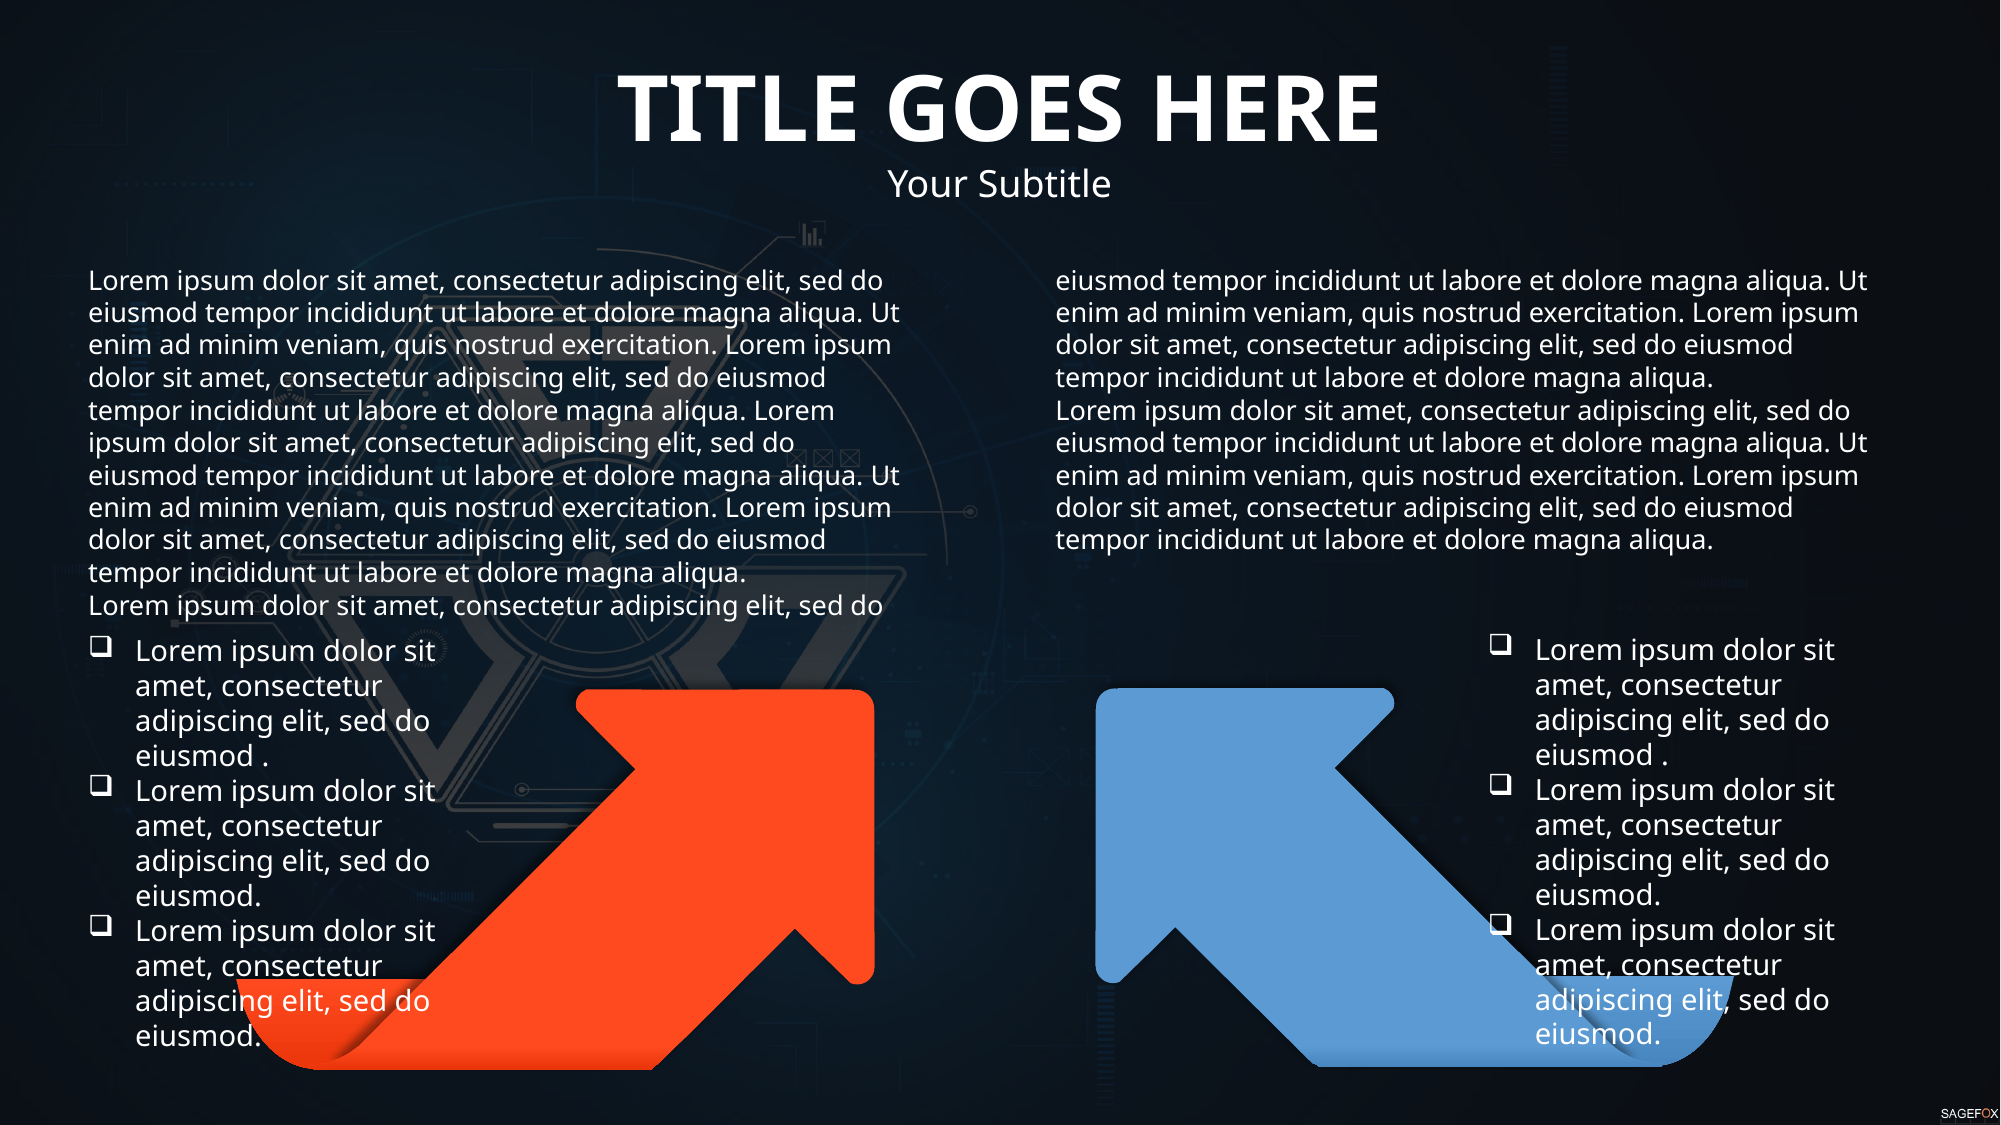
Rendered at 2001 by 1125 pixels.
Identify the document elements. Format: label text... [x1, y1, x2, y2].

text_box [1125, 598, 1663, 1125]
text_box [283, 1060, 307, 1069]
picture [1940, 0, 2001, 1125]
text_box TITLE GOES HERE Your Subtitle [548, 42, 1452, 212]
text_box Lorem ipsum dolor sit amet, consectetur adipiscing elit, sed do eiusmod . Lorem ipsum dolor sit amet, consectetur adipiscing elit, sed do eiusmod. Lorem ipsum dolor sit amet, consectetur adipiscing elit, sed do eiusmod. [73, 643, 307, 1060]
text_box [307, 600, 845, 1125]
text_box Lorem ipsum dolor sit amet, consectetur adipiscing elit, sed do eiusmod tempor incididunt ut labore et dolore magna aliqua. Ut enim ad minim veniam, quis nostrud exercitation. Lorem ipsum dolor sit amet, consectetur adipiscing elit, sed do eiusmod tempor incididunt ut labore et dolore magna aliqua. Lorem ipsum dolor sit amet, consectetur adipiscing elit, sed do eiusmod tempor incididunt ut labore et dolore magna aliqua. Ut enim ad minim veniam, quis nostrud exercitation. Lorem ipsum dolor sit amet, consectetur adipiscing elit, sed do eiusmod tempor incididunt ut labore et dolore magna aliqua. Lorem ipsum dolor sit amet, consectetur adipiscing elit, sed do eiusmod tempor incididunt ut labore et dolore magna aliqua. Ut enim ad minim veniam, quis nostrud exercitation. Lorem ipsum dolor sit amet, consectetur adipiscing elit, sed do eiusmod tempor incididunt ut labore et dolore magna aliqua. Lorem ipsum dolor sit amet, consectetur adipiscing elit, sed do eiusmod tempor incididunt ut labore et dolore magna aliqua. Ut enim ad minim veniam, quis nostrud exercitation. Lorem ipsum dolor sit amet, consectetur adipiscing elit, sed do eiusmod tempor incididunt ut labore et dolore magna aliqua. [73, 255, 1888, 643]
text_box [1663, 1059, 1684, 1067]
text_box Lorem ipsum dolor sit amet, consectetur adipiscing elit, sed do eiusmod . Lorem ipsum dolor sit amet, consectetur adipiscing elit, sed do eiusmod. Lorem ipsum dolor sit amet, consectetur adipiscing elit, sed do eiusmod. [1663, 598, 1914, 1059]
